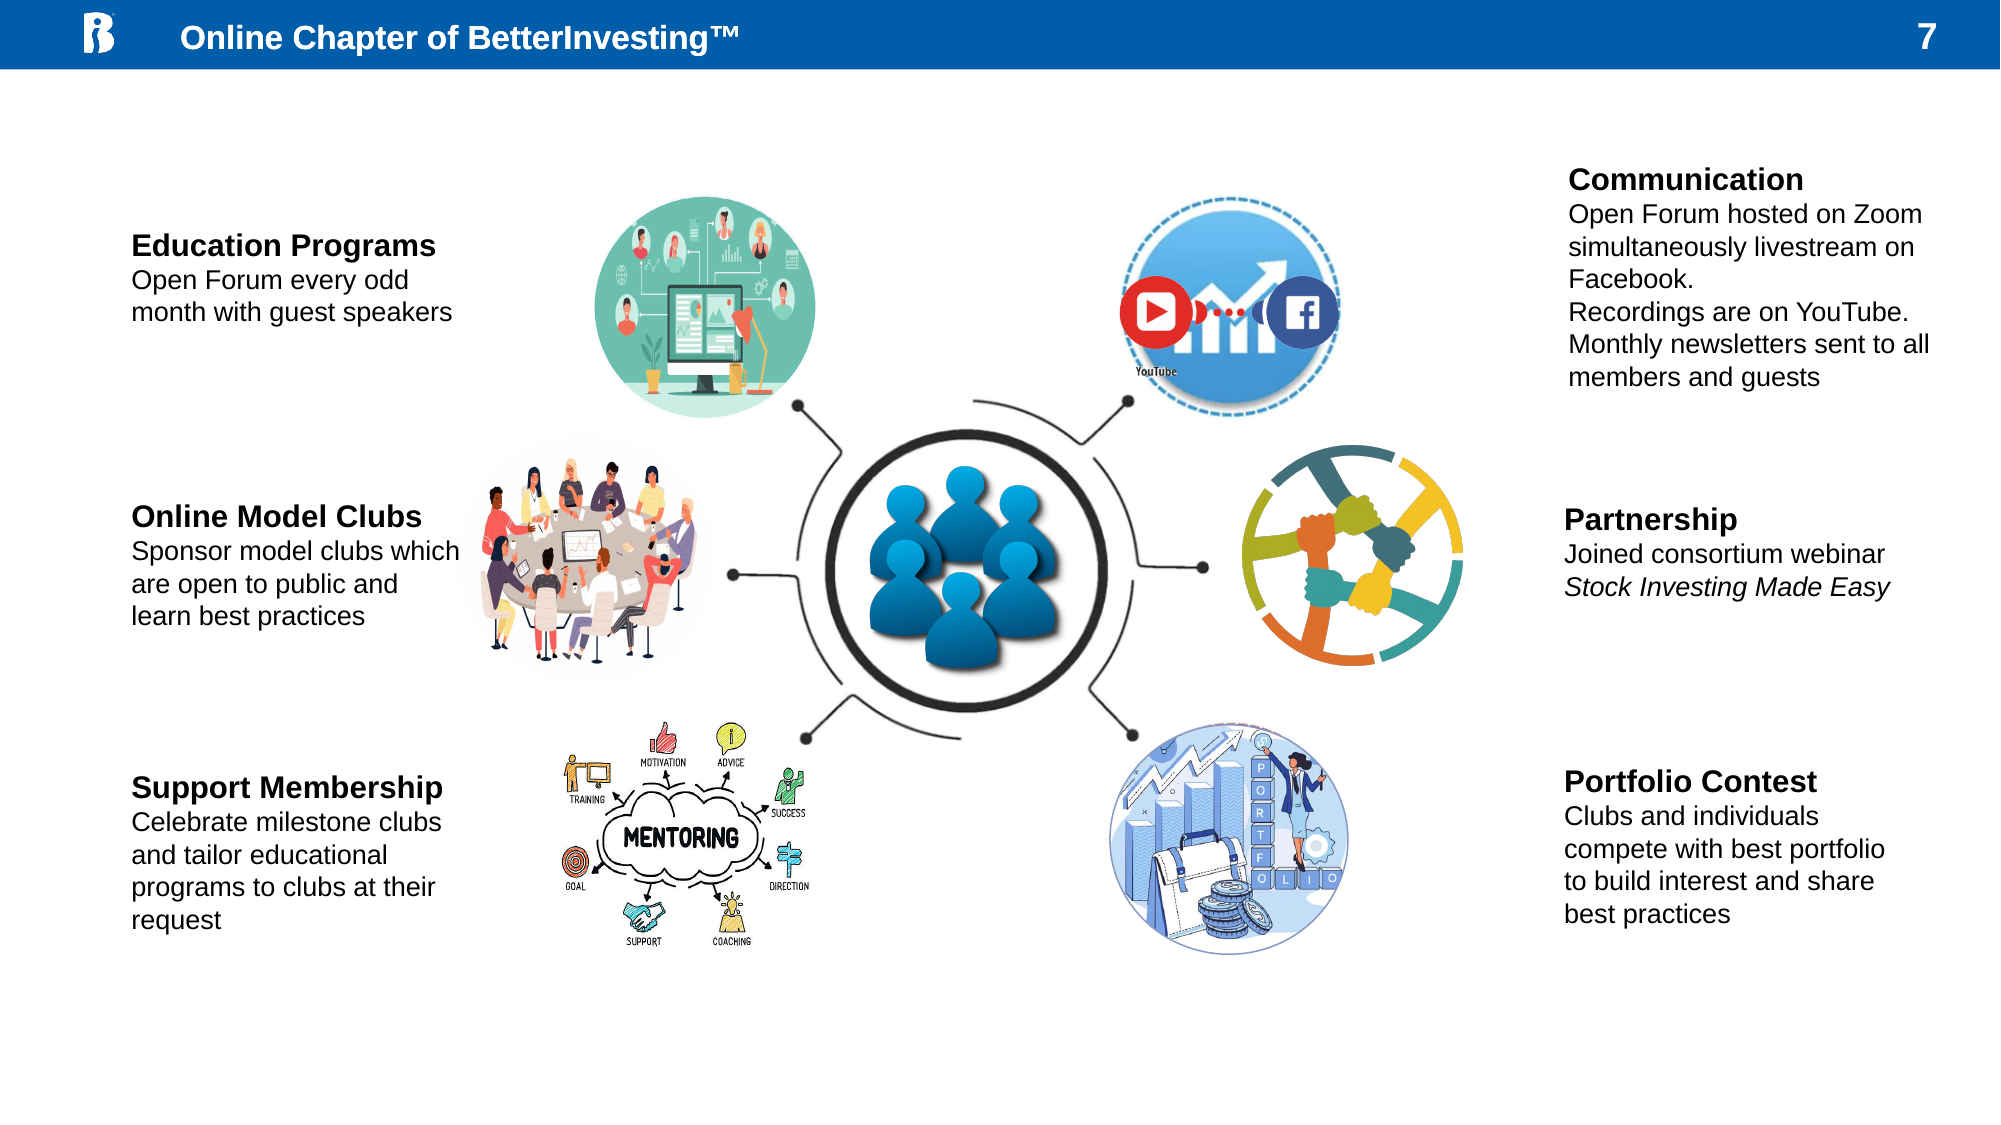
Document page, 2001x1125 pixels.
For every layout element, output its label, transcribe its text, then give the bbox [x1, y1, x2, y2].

picture [84, 12, 115, 53]
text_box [115, 143, 1978, 979]
slide_number ‹#› [1847, 0, 1953, 70]
